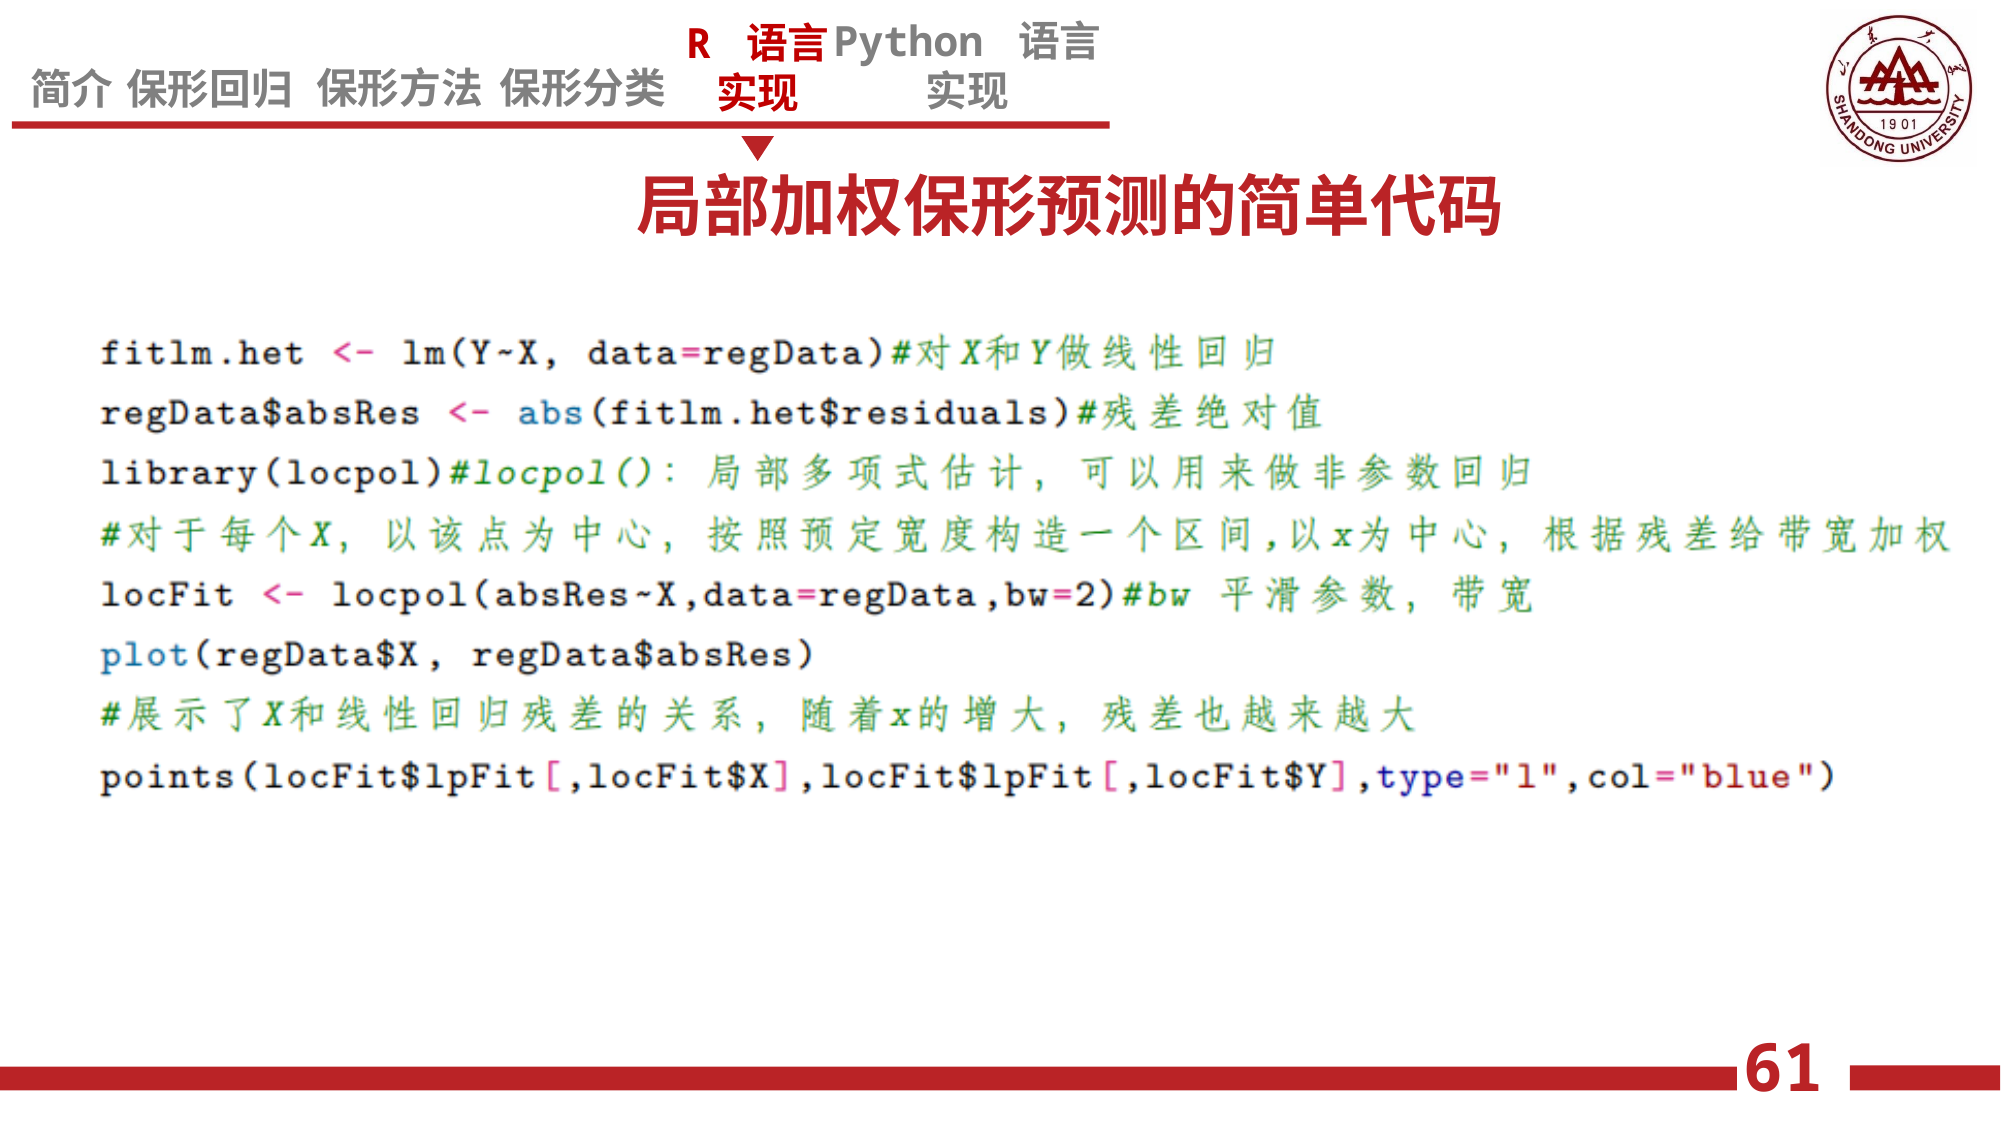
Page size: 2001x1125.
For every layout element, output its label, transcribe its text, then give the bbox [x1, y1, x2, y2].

text_box 局部加权保形预测的简单代码 [559, 156, 1520, 251]
picture [95, 315, 1961, 816]
picture [1820, 9, 1977, 167]
